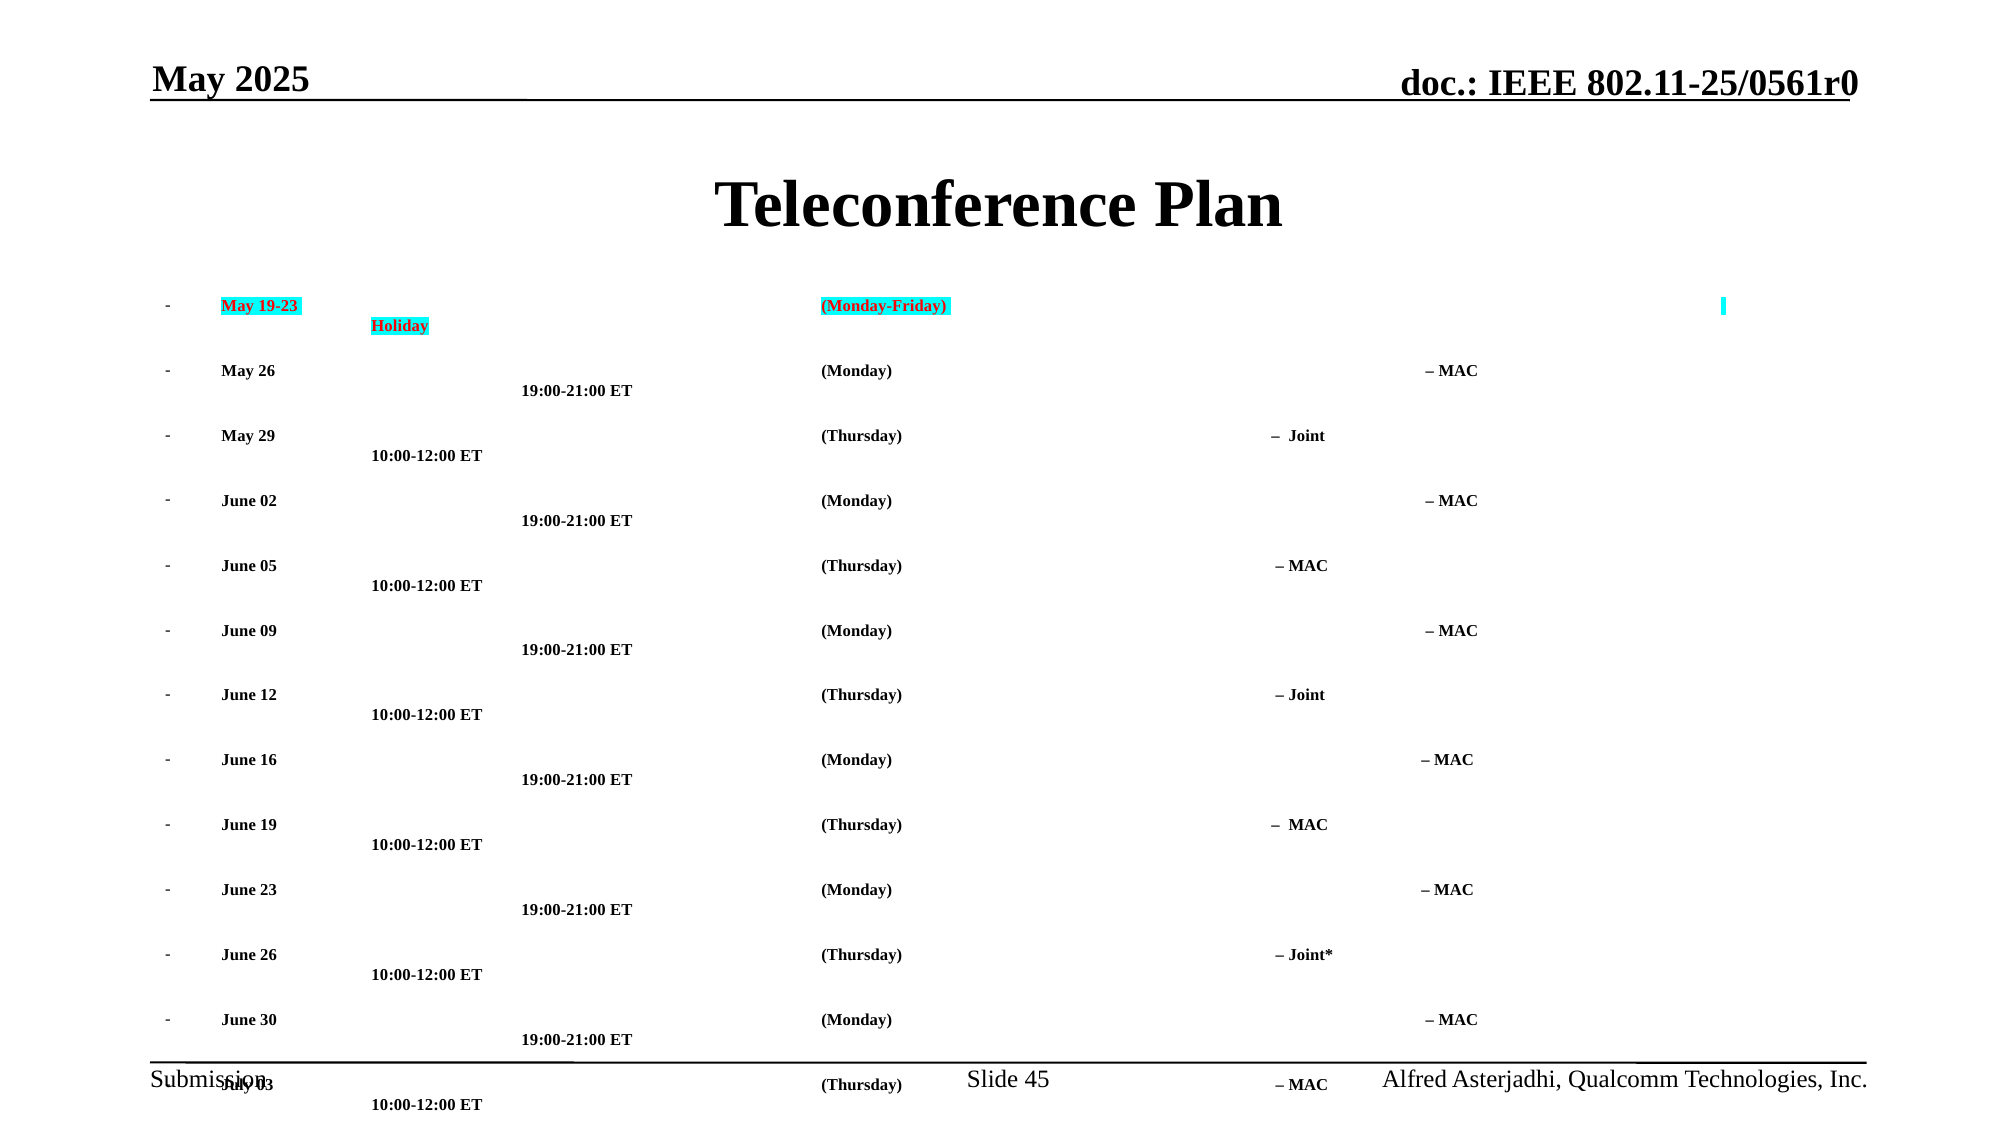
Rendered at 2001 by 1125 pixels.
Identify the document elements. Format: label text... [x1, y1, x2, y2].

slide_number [152, 54, 563, 100]
footer Alfred Asterjadhi, Qualcomm Technologies, Inc. [1171, 1061, 1869, 1093]
list May 19-23 (Monday-Friday) Holiday May 26 (Monday) – MAC 19:00-21:00 ET May 29 (Thursday) – Joint 10:00-12:00 ET June 02 (Monday) – MAC 19:00-21:00 ET June 05 (Thursday) – MAC 10:00-12:00 ET June 09 (Monday) – MAC 19:00-21:00 ET June 12 (Thursday) – Joint 10:00-12:00 ET June 16 (Monday) – MAC 19:00-21:00 ET June 19 (Thursday) – MAC 10:00-12:00 ET June 23 (Monday) – MAC 19:00-21:00 ET June 26 (Thursday) – Joint* 10:00-12:00 ET June 30 (Monday) – MAC 19:00-21:00 ET July 03 (Thursday) – MAC 10:00-12:00 ET July 07 (Monday) – MAC 19:00-21:00 ET July 10 (Thursday) – Joint* 10:00-12:00 ET July 14-18 (Monday-Friday) Holiday * TGbn joint session during which there can be motions, subject to WG chair approval and with 10-day advanced notice. PHY ad-hoc session to be announced 10 days in advance. [149, 286, 1850, 1063]
title Teleconference Plan [149, 112, 1850, 286]
slide_number Slide 45 [950, 1061, 1067, 1123]
